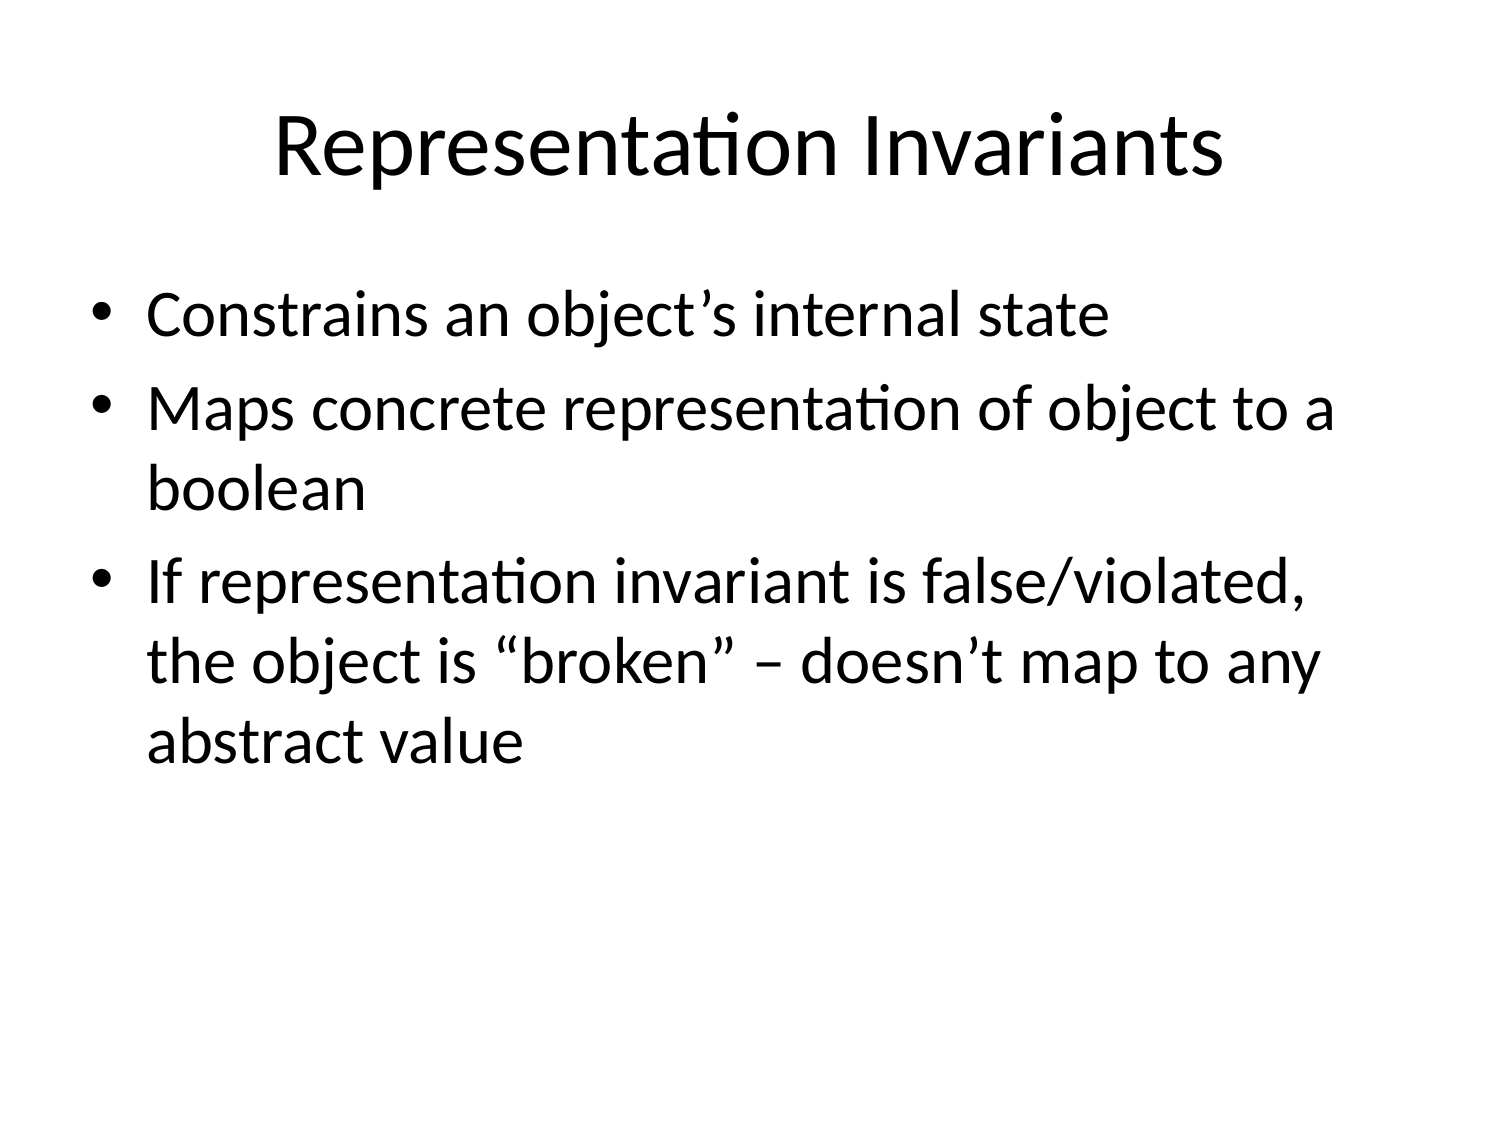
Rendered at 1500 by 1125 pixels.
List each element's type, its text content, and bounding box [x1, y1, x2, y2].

title Representation Invariants [75, 45, 1425, 233]
list Constrains an object’s internal state Maps concrete representation of object to a boolean If representation invariant is false/violated, the object is “broken” – doesn’t map to any abstract value [75, 262, 1425, 1005]
